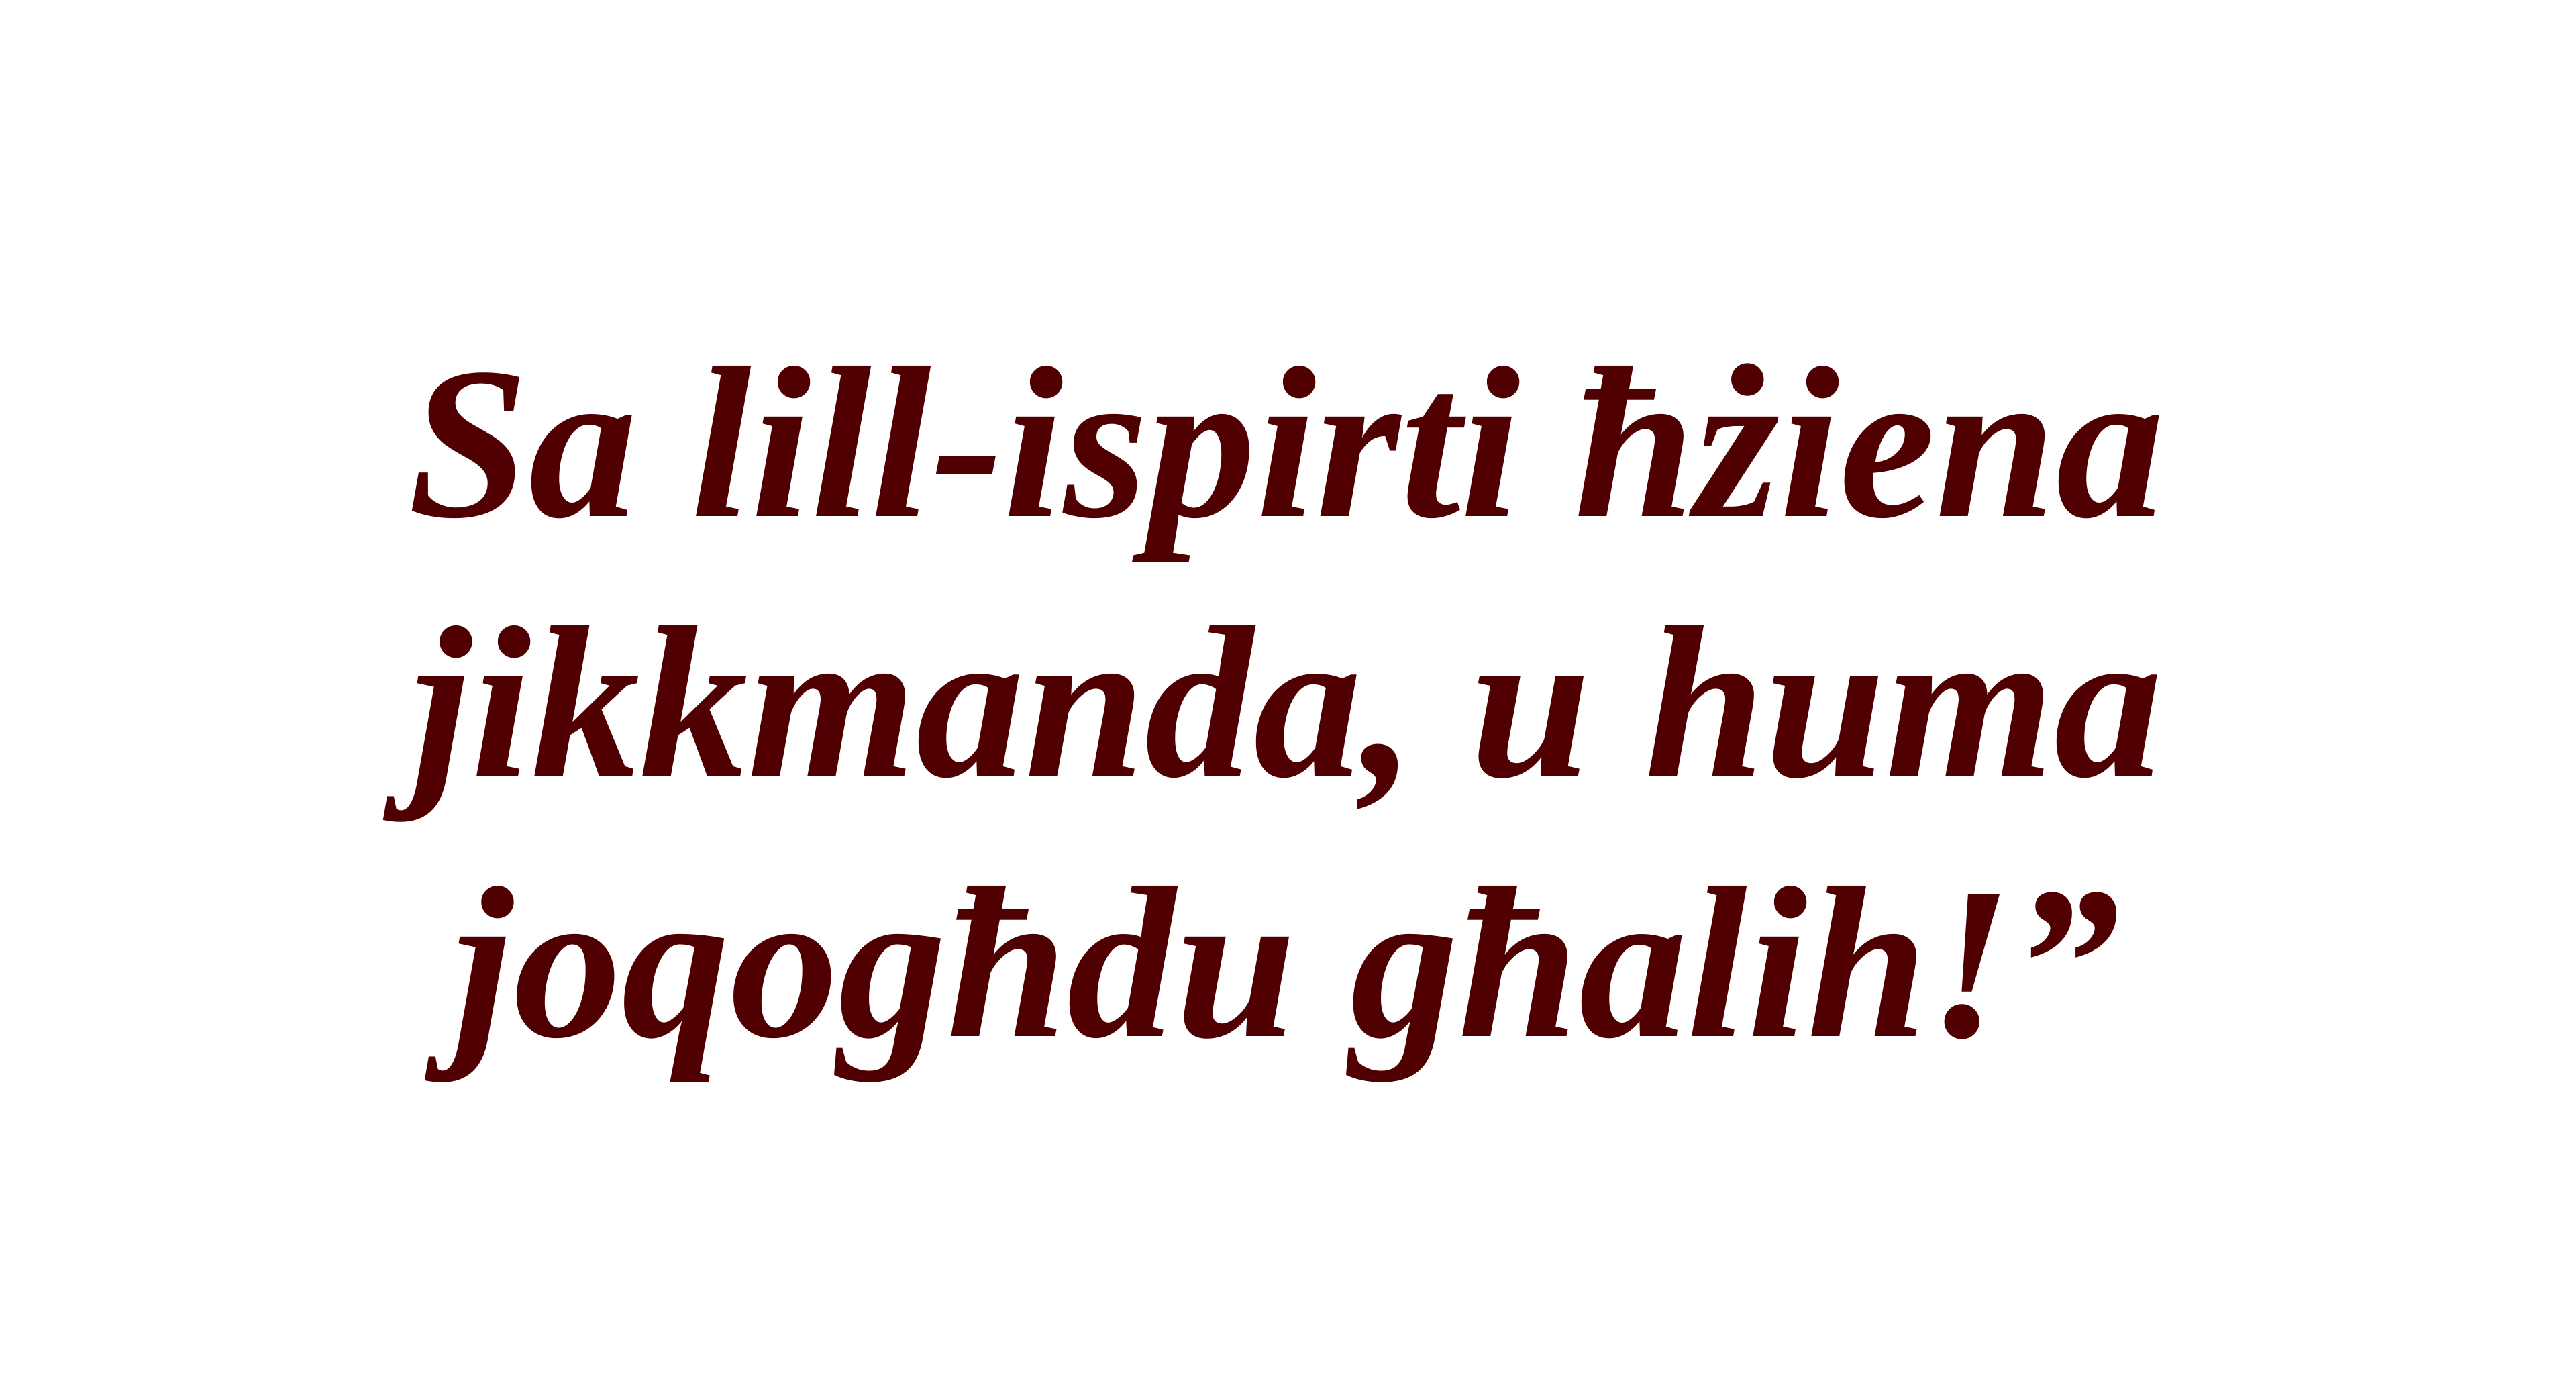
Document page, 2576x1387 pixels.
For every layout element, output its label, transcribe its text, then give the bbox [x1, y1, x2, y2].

text_box Sa lill-ispirti ħżiena jikkmanda, u huma joqogħdu għalih!” [43, 288, 2532, 1091]
